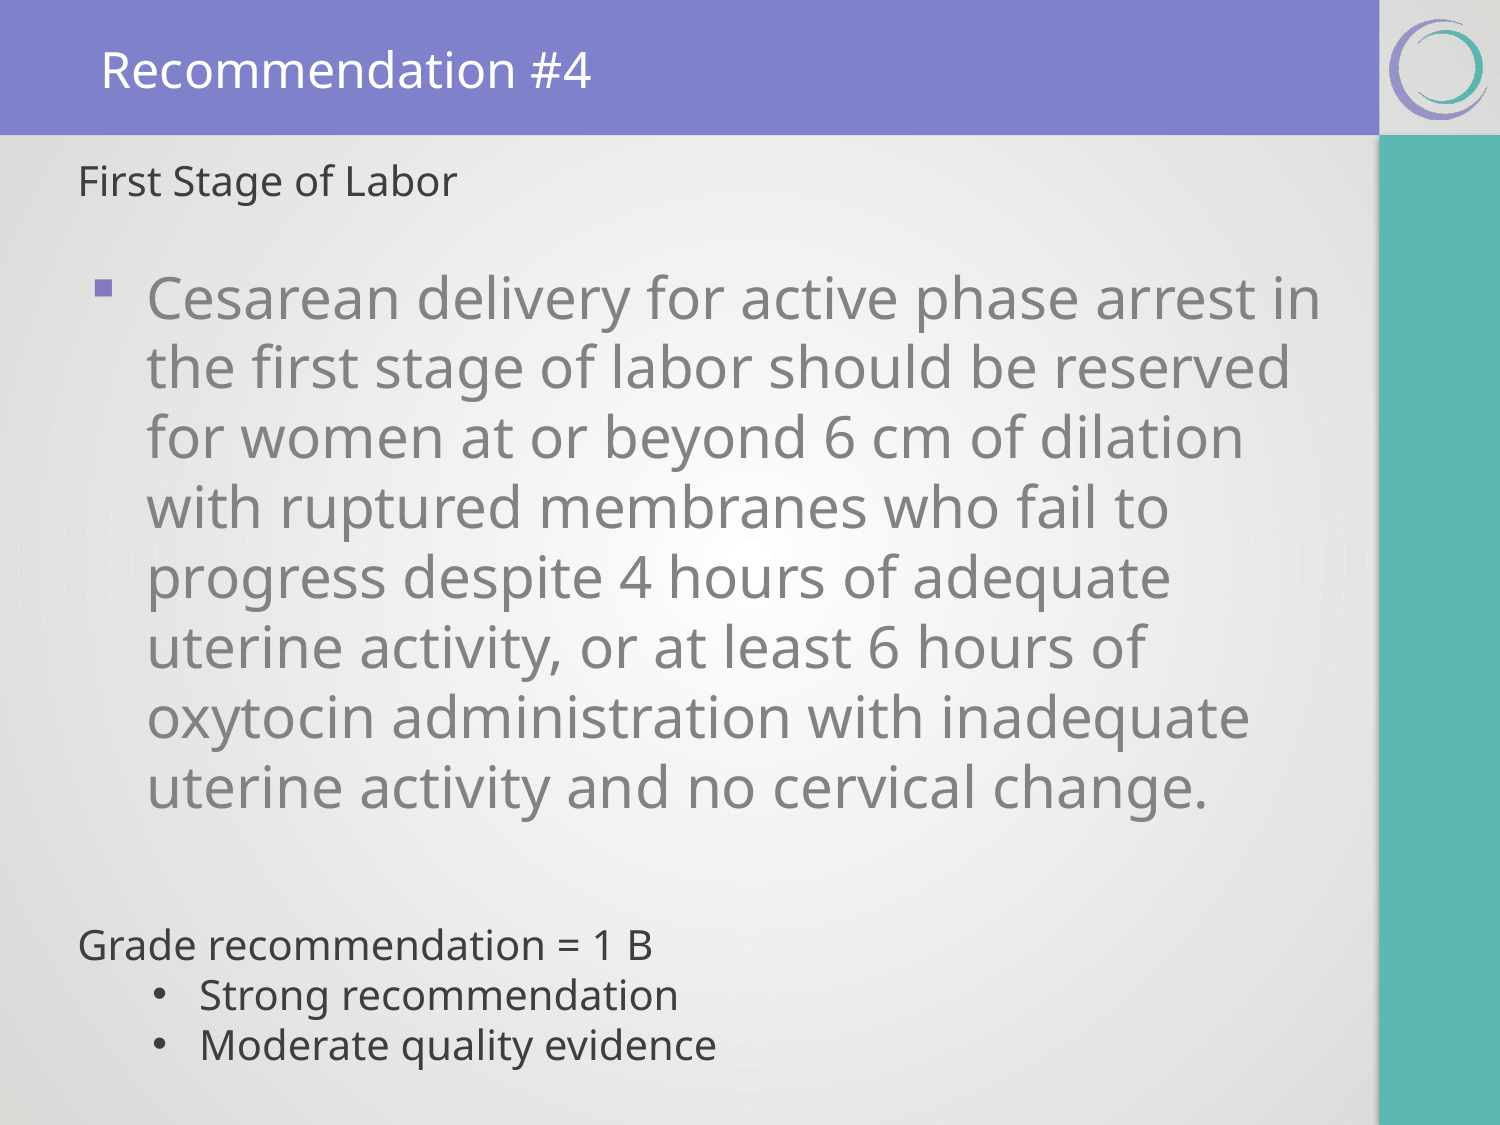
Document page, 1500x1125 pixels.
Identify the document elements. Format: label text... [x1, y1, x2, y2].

text_box Grade recommendation = 1 B Strong recommendation Moderate quality evidence [62, 911, 788, 1076]
list Cesarean delivery for active phase arrest in the first stage of labor should be reserved for women at or beyond 6 cm of dilation with ruptured membranes who fail to progress despite 4 hours of adequate uterine activity, or at least 6 hours of oxytocin administration with inadequate uterine activity and no cervical change. [75, 253, 1380, 1050]
text_box First Stage of Labor [62, 146, 788, 212]
title Recommendation #4 [85, 12, 1427, 126]
